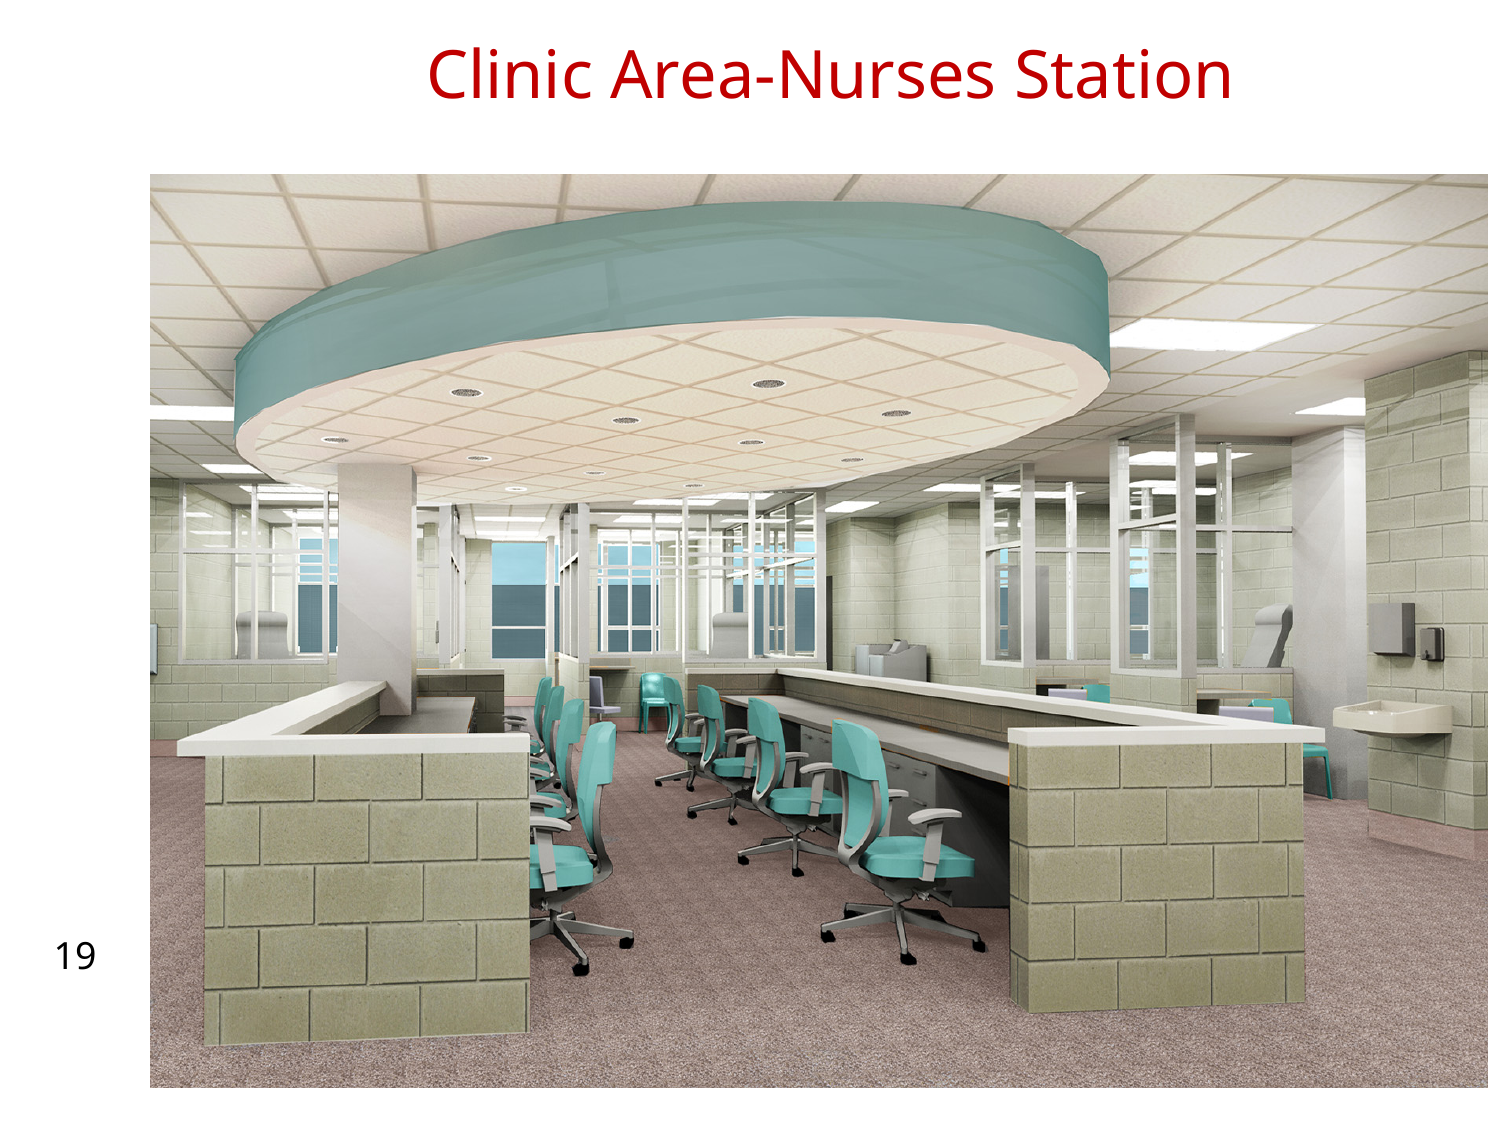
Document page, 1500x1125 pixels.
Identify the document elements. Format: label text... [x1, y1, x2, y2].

text_box Clinic Area-Nurses Station [406, 24, 1257, 120]
text_box 19 [12, 924, 138, 985]
picture [149, 174, 1488, 1088]
